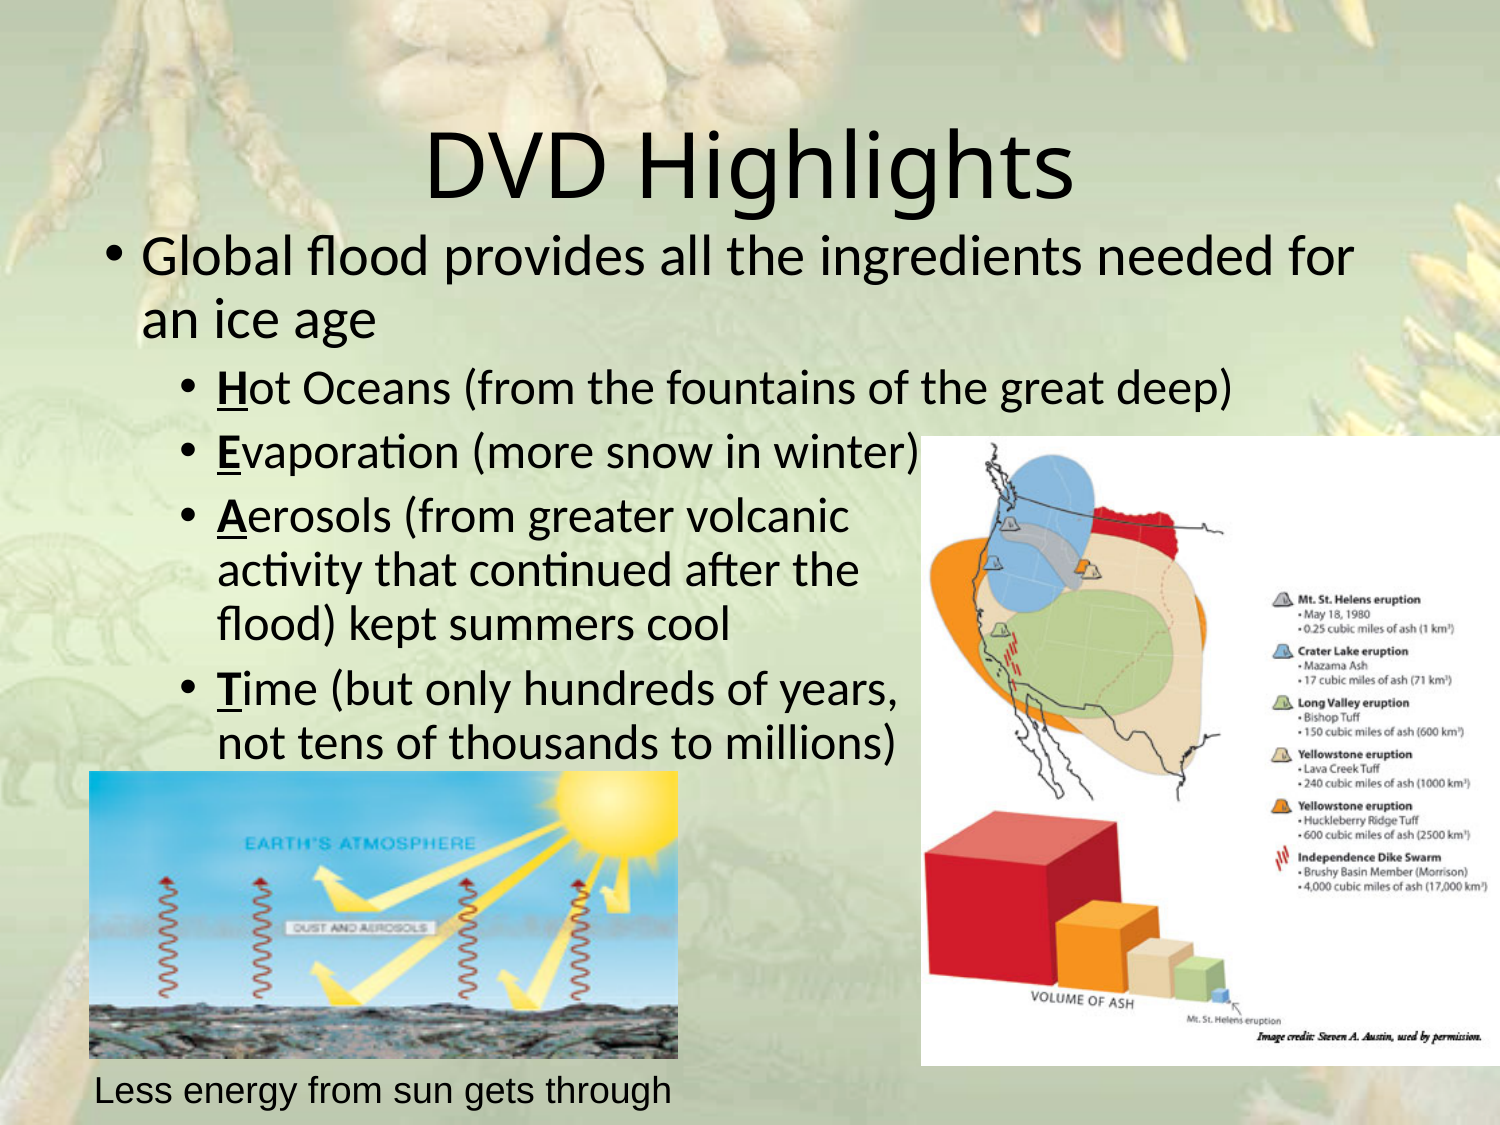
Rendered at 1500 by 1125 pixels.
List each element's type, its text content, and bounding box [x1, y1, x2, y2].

title DVD Highlights [103, 59, 1397, 278]
picture [0, 0, 1500, 1125]
text_box Less energy from sun gets through [79, 1058, 688, 1119]
list Global flood provides all the ingredients needed for an ice age Hot Oceans (from the fountains of the great deep) Evaporation (more snow in winter) Aerosols (from greater volcanic activity that continued after the flood) kept summers cool Time (but only hundreds of years, not tens of thousands to millions) [89, 217, 1384, 932]
